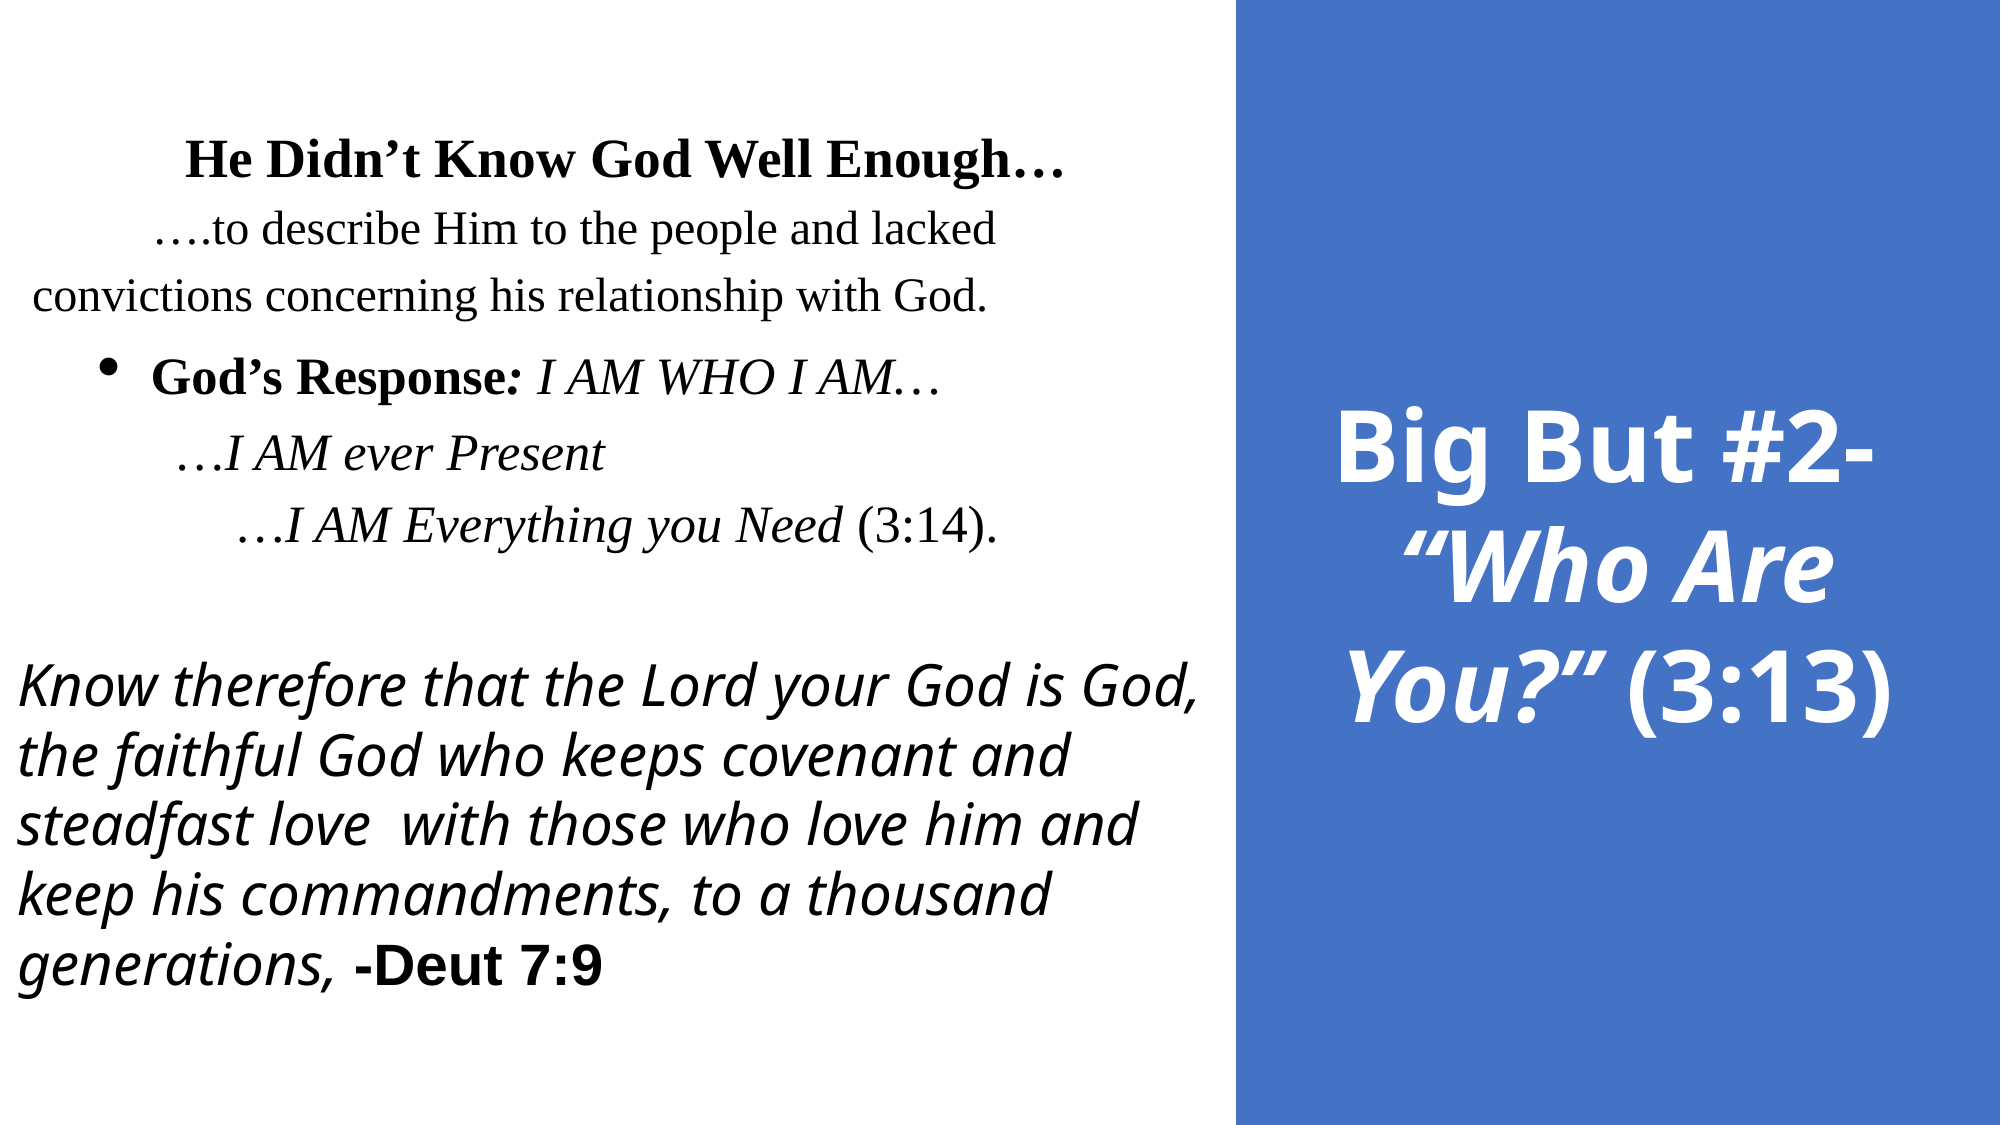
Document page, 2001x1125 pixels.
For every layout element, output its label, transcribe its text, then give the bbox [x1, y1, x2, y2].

title Big But #2- “Who Are You?” (3:13) [1270, 104, 1965, 1020]
text_box [1235, 0, 2000, 1125]
list He Didn’t Know God Well Enough… ….to describe Him to the people and lacked convictions concerning his relationship with God. God’s Response: I AM WHO I AM… …I AM ever Present …I AM Everything you Need (3:14). [17, 104, 1236, 571]
text_box Know therefore that the Lord your God is God, the faithful God who keeps covenant and steadfast love with those who love him and keep his commandments, to a thousand generations, -Deut 7:9 [17, 647, 1235, 1012]
